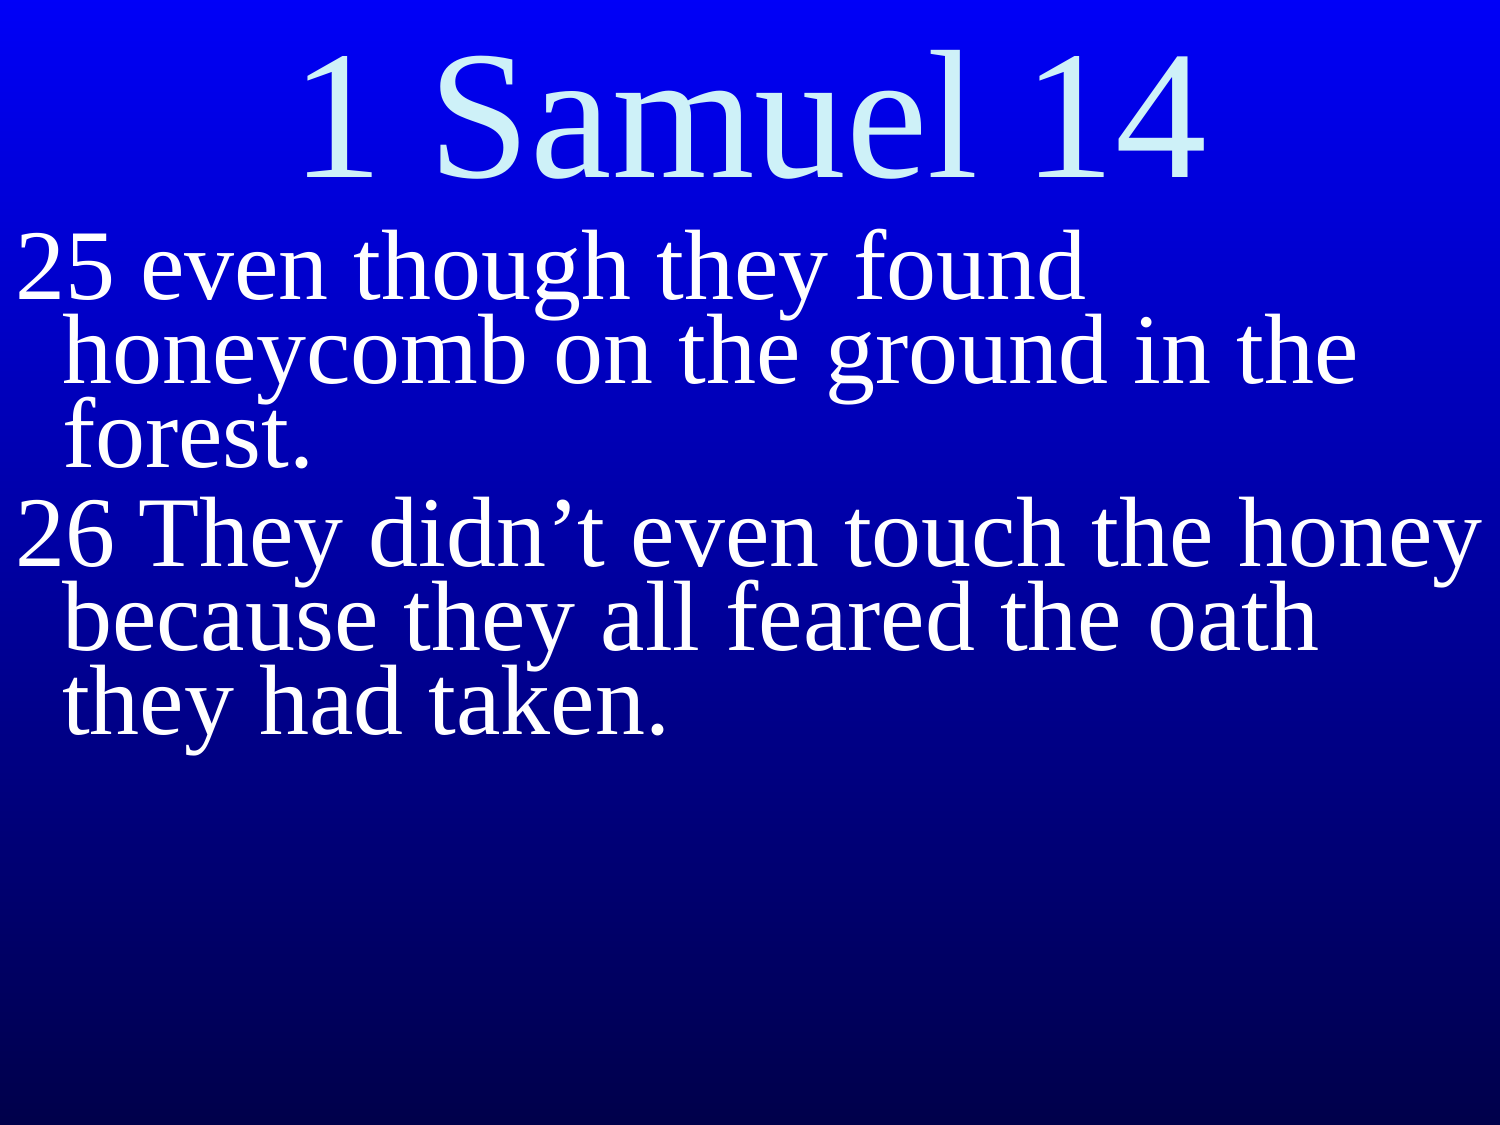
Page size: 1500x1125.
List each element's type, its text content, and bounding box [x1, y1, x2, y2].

title 1 Samuel 14 [0, 0, 1500, 224]
list 25 even though they found honeycomb on the ground in the forest. 26 They didn’t even touch the honey because they all feared the oath they had taken. [0, 224, 1500, 1026]
